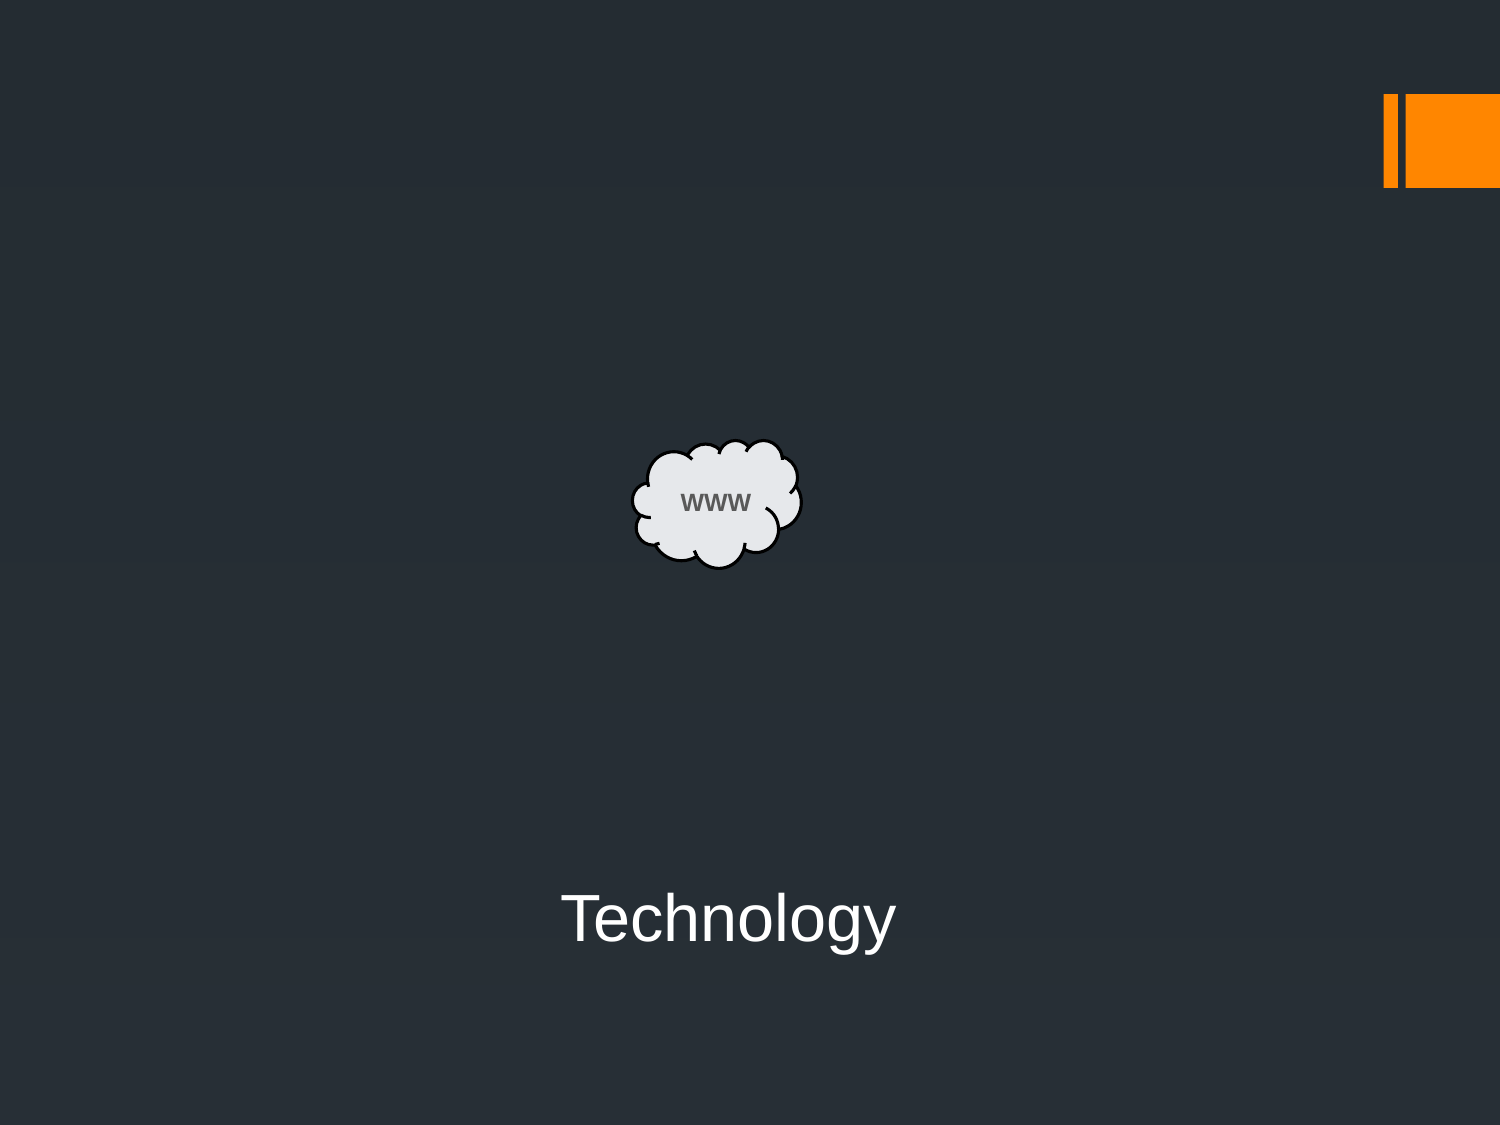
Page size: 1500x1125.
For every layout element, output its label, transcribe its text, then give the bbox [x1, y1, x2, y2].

text_box Technology [261, 867, 1196, 963]
text_box WWW [630, 438, 803, 570]
